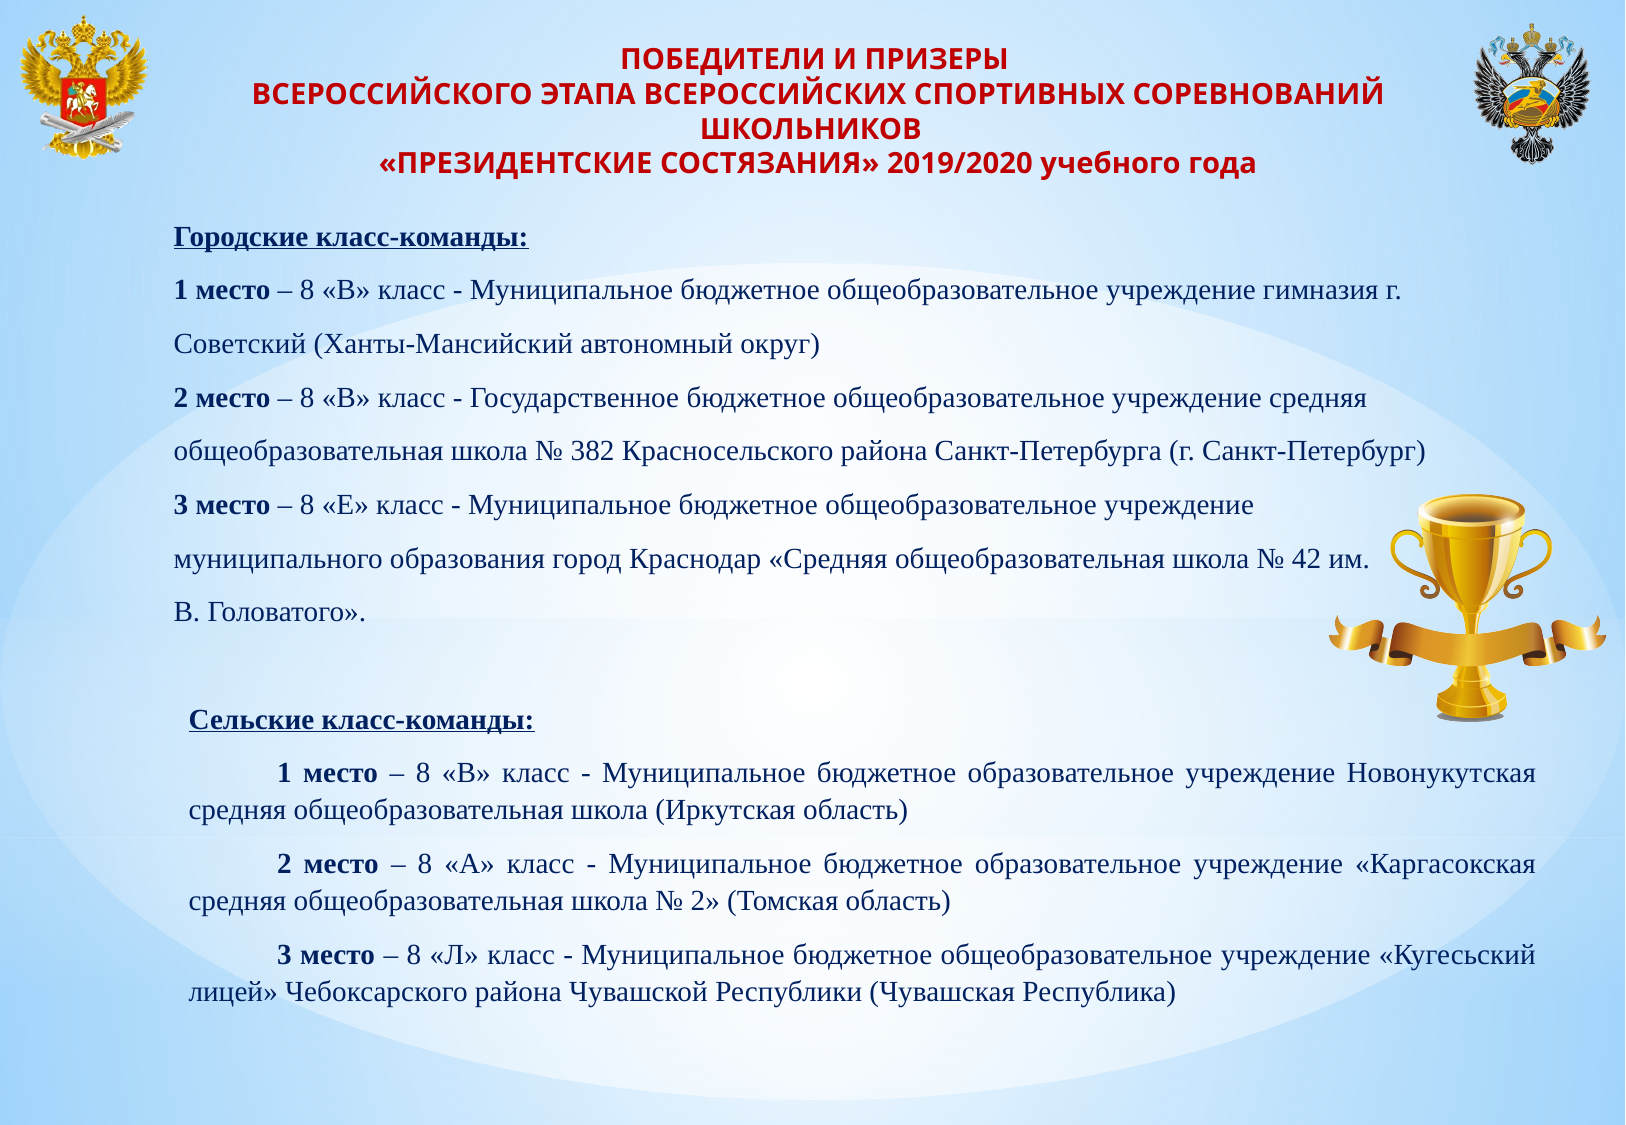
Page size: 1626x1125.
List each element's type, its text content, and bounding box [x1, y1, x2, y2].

picture [1299, 438, 1625, 775]
text_box ПОБЕДИТЕЛИ И ПРИЗЕРЫ ВСЕРОССИЙСКОГО ЭТАПА ВСЕРОССИЙСКИХ СПОРТИВНЫХ СОРЕВНОВАНИЙ ШКОЛЬНИКОВ «ПРЕЗИДЕНТСКИЕ СОСТЯЗАНИЯ» 2019/2020 учебного года [131, 32, 1506, 188]
text_box Городские класс-команды: 1 место – 8 «В» класс - Муниципальное бюджетное общеобразовательное учреждение гимназия г. Советский (Ханты-Мансийский автономный округ) 2 место – 8 «В» класс - Государственное бюджетное общеобразовательное учреждение средняя общеобразовательная школа № 382 Красносельского района Санкт-Петербурга (г. Санкт-Петербург) 3 место – 8 «Е» класс - Муниципальное бюджетное общеобразовательное учреждение муниципального образования город Краснодар «Средняя общеобразовательная школа № 42 им. В. Головатого». Сельские класс-команды: 1 место – 8 «В» класс - Муниципальное бюджетное образовательное учреждение Новонукутская средняя общеобразовательная школа (Иркутская область) 2 место – 8 «А» класс - Муниципальное бюджетное образовательное учреждение «Каргасокская средняя общеобразовательная школа № 2» (Томская область) 3 место – 8 «Л» класс - Муниципальное бюджетное общеобразовательное учреждение «Кугесьский лицей» Чебоксарского района Чувашской Республики (Чувашская Республика) [85, 207, 1552, 1015]
picture [19, 12, 151, 160]
picture [1427, 19, 1625, 167]
